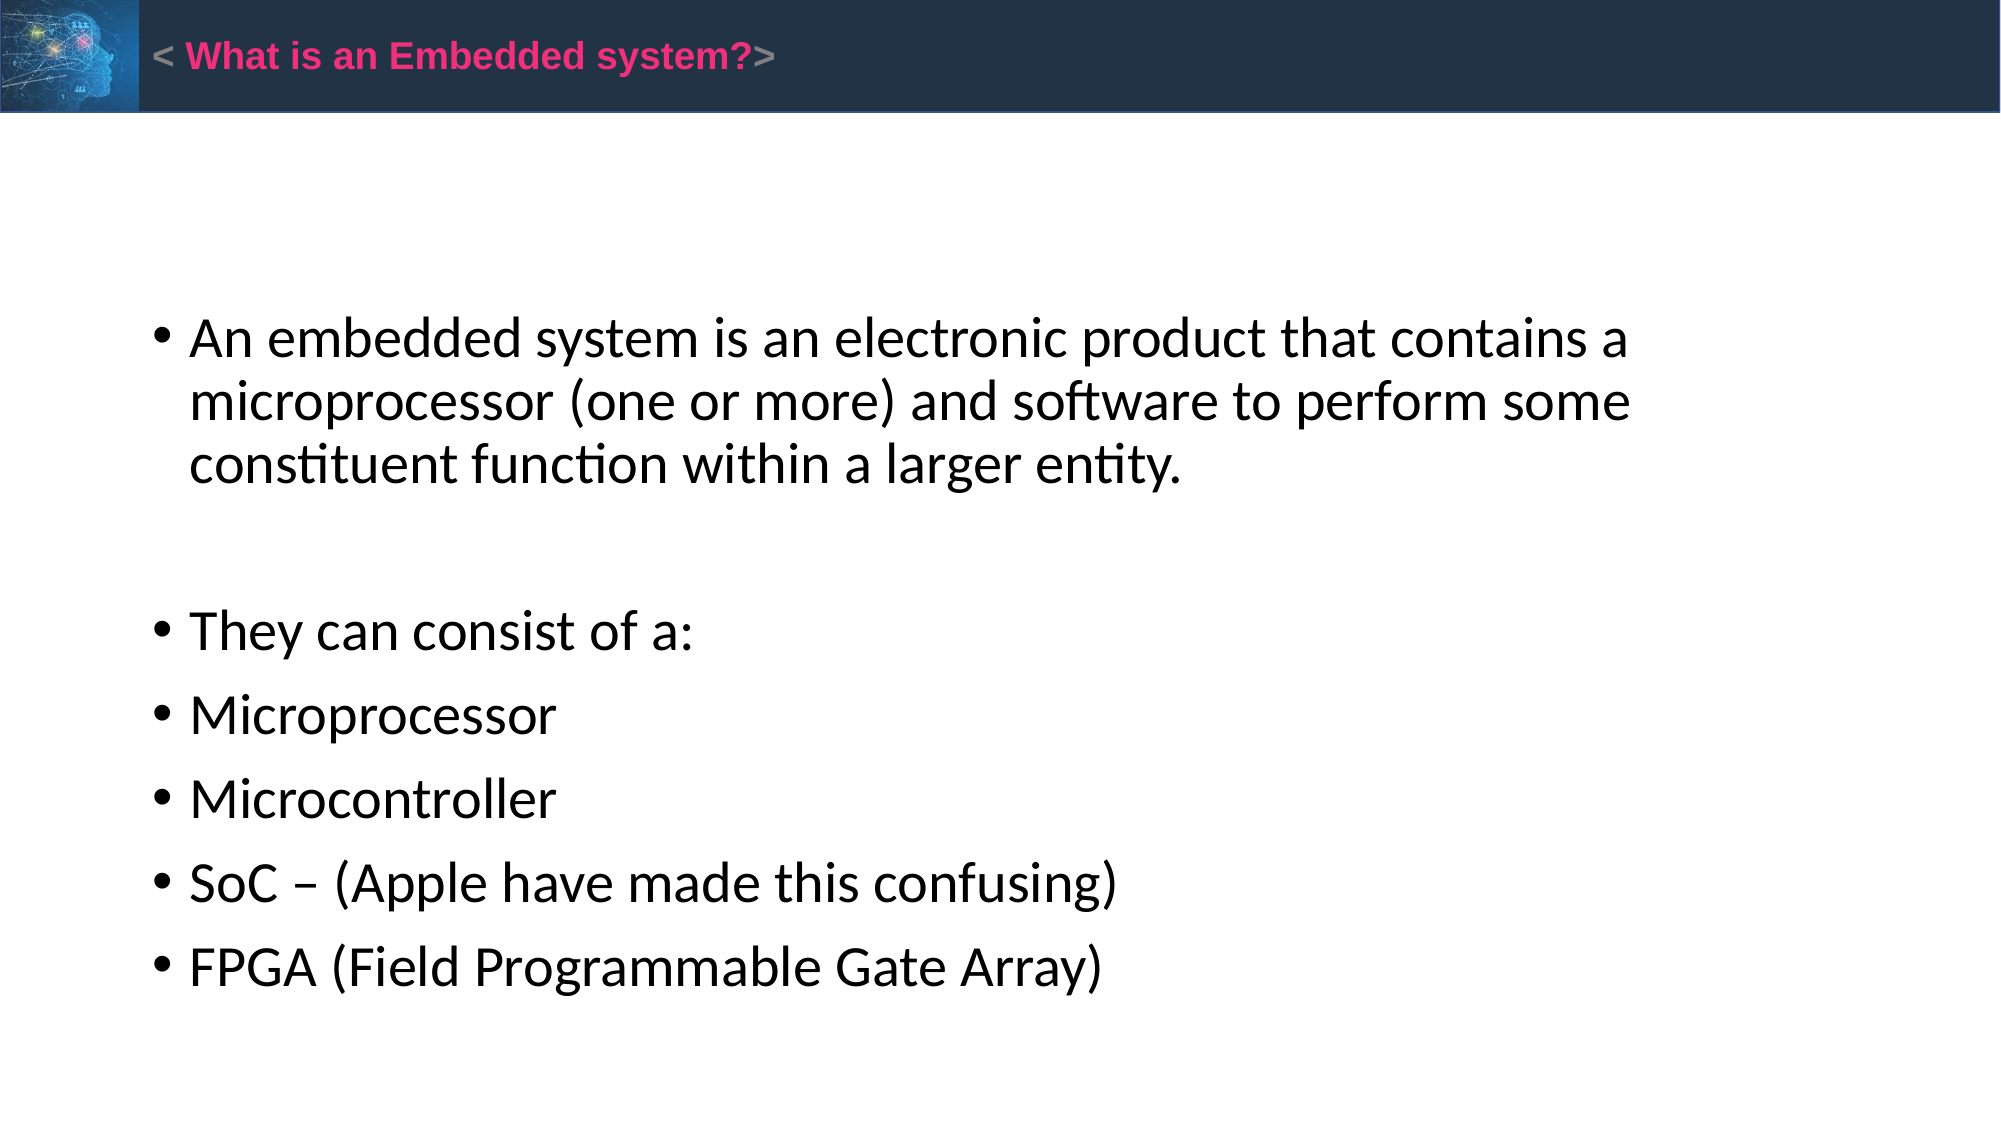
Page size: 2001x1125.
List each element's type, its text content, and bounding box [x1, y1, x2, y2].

list An embedded system is an electronic product that contains a microprocessor (one or more) and software to perform some constituent function within a larger entity. They can consist of a: Microprocessor Microcontroller SoC – (Apple have made this confusing) FPGA (Field Programmable Gate Array) [137, 299, 1863, 1014]
picture [2, 0, 139, 111]
text_box < What is an Embedded system?> [137, 15, 1995, 111]
